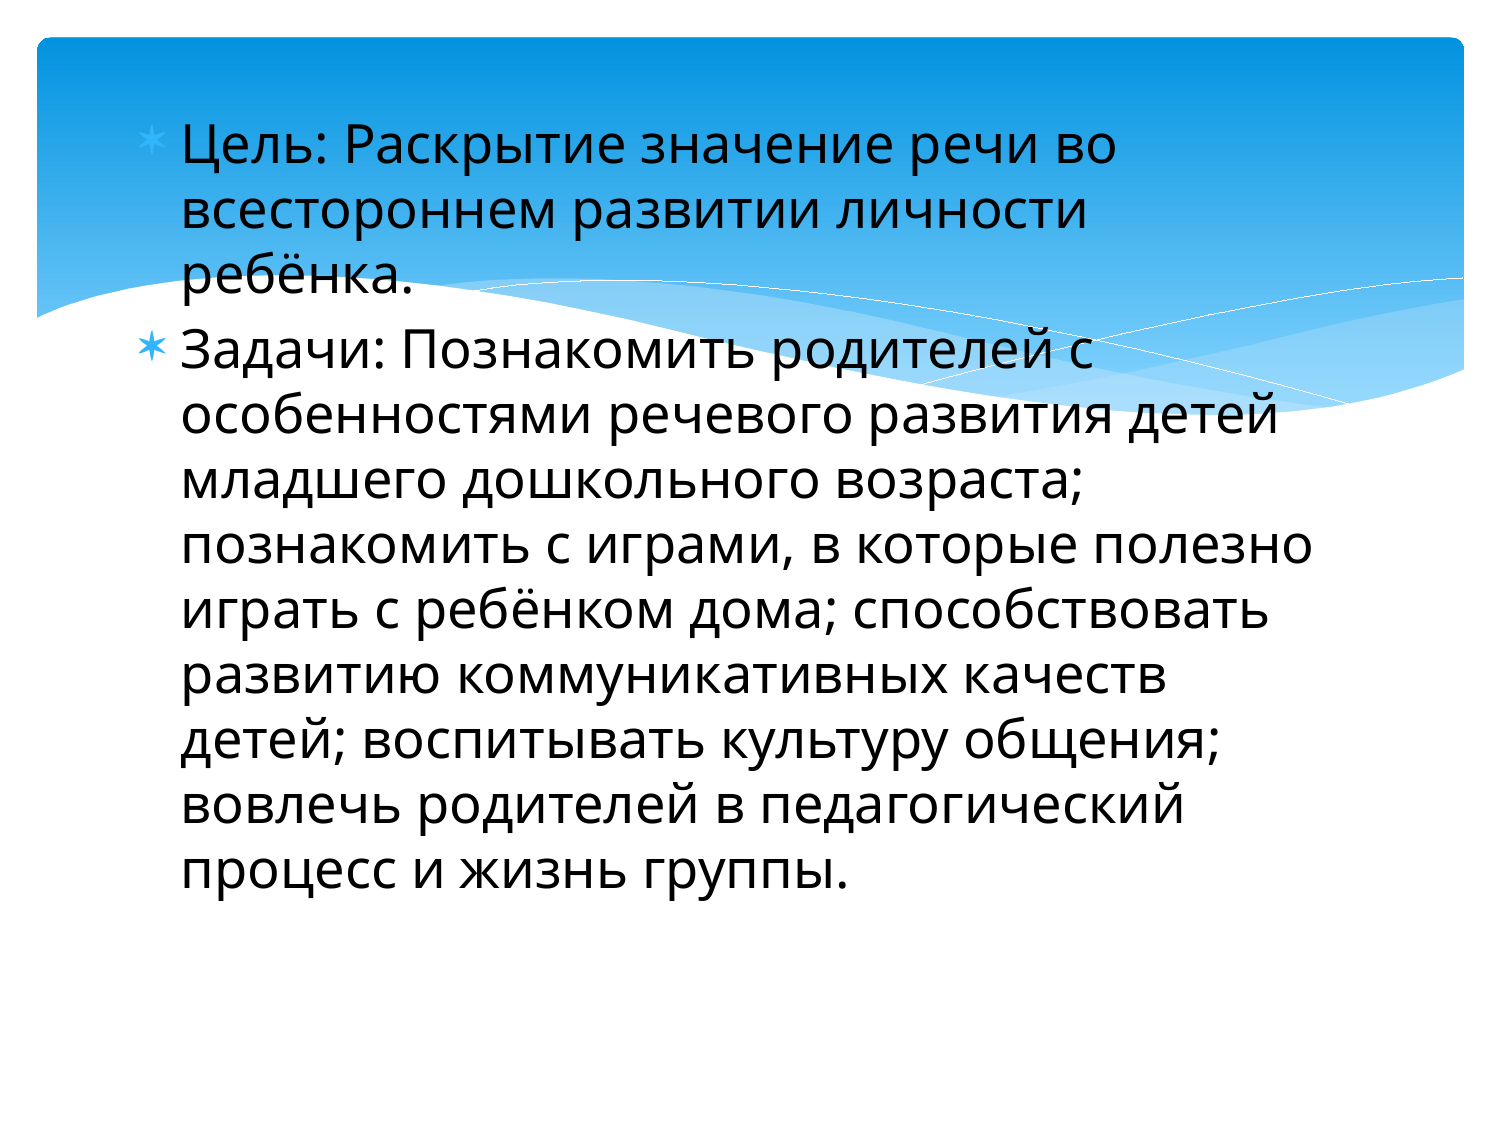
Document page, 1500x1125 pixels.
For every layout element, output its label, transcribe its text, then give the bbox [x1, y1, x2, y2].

list Цель: Раскрытие значение речи во всестороннем развитии личности ребёнка. Задачи: Познакомить родителей с особенностями речевого развития детей младшего дошкольного возраста; познакомить с играми, в которые полезно играть с ребёнком дома; способствовать развитию коммуникативных качеств детей; воспитывать культуру общения; вовлечь родителей в педагогический процесс и жизнь группы. [123, 101, 1340, 929]
